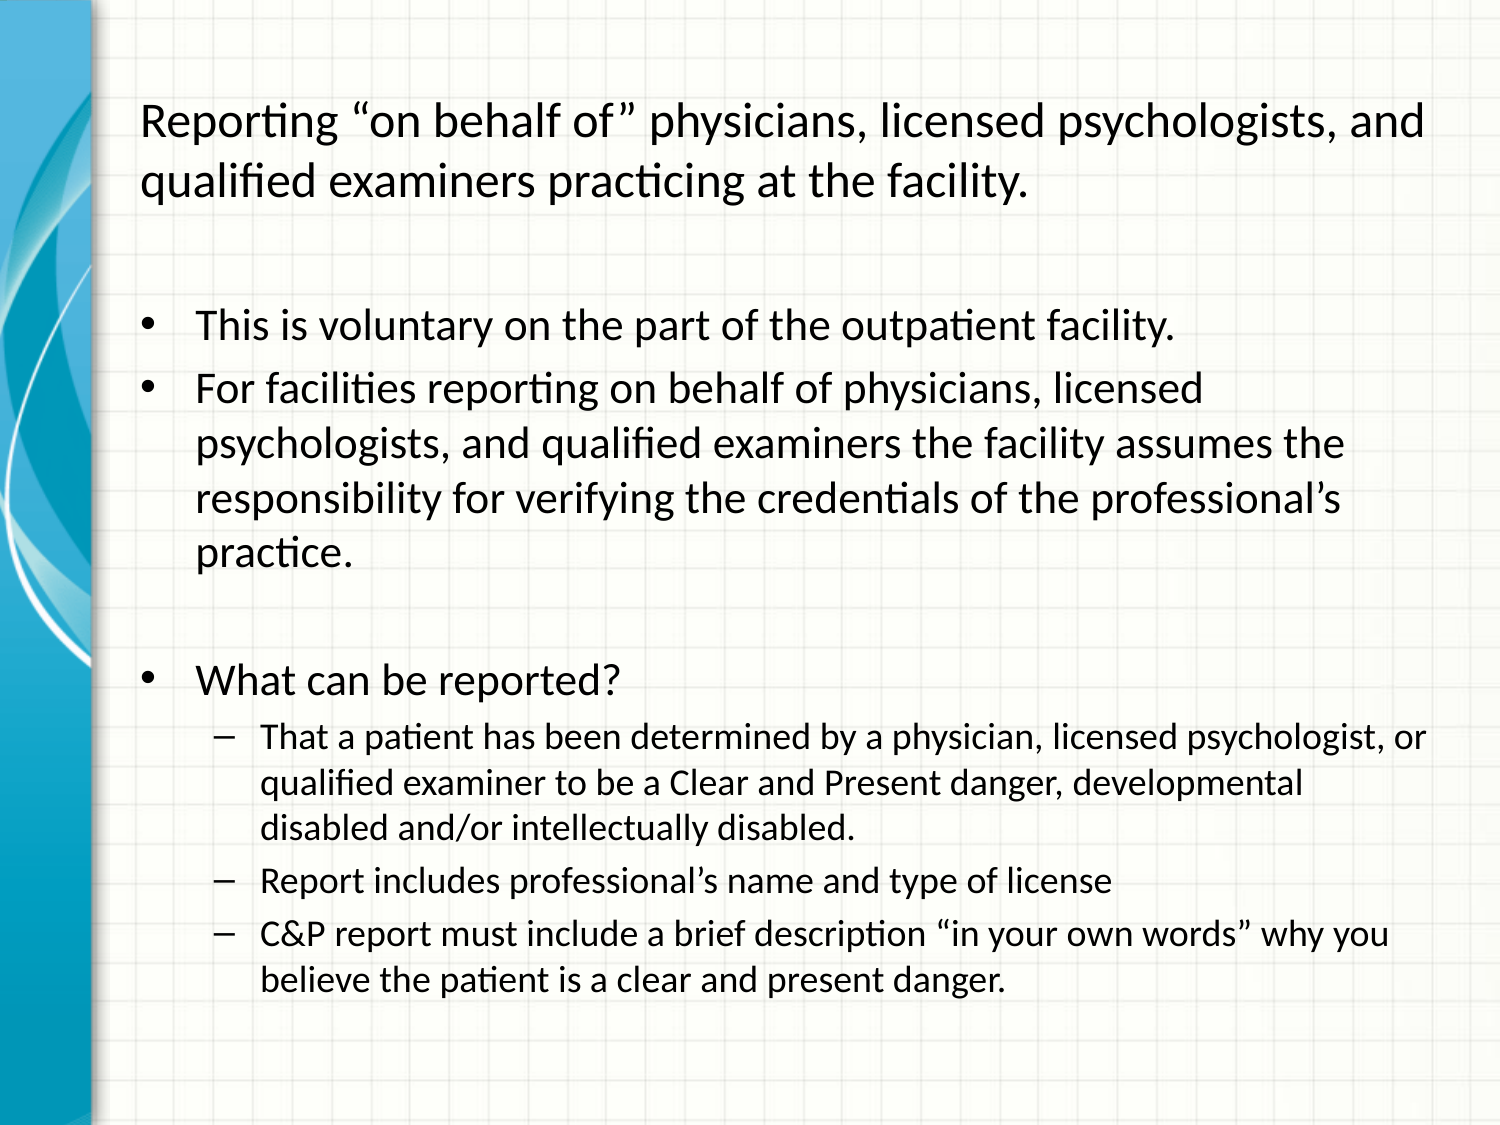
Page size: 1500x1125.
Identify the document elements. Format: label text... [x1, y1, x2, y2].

title Reporting “on behalf of” physicians, licensed psychologists, and qualified examiners practicing at the facility. [125, 44, 1450, 250]
list This is voluntary on the part of the outpatient facility. For facilities reporting on behalf of physicians, licensed psychologists, and qualified examiners the facility assumes the responsibility for verifying the credentials of the professional’s practice. What can be reported? That a patient has been determined by a physician, licensed psychologist, or qualified examiner to be a Clear and Present danger, developmental disabled and/or intellectually disabled. Report includes professional’s name and type of license C&P report must include a brief description “in your own words” why you believe the patient is a clear and present danger. [125, 287, 1450, 1013]
picture [0, 0, 1500, 1125]
